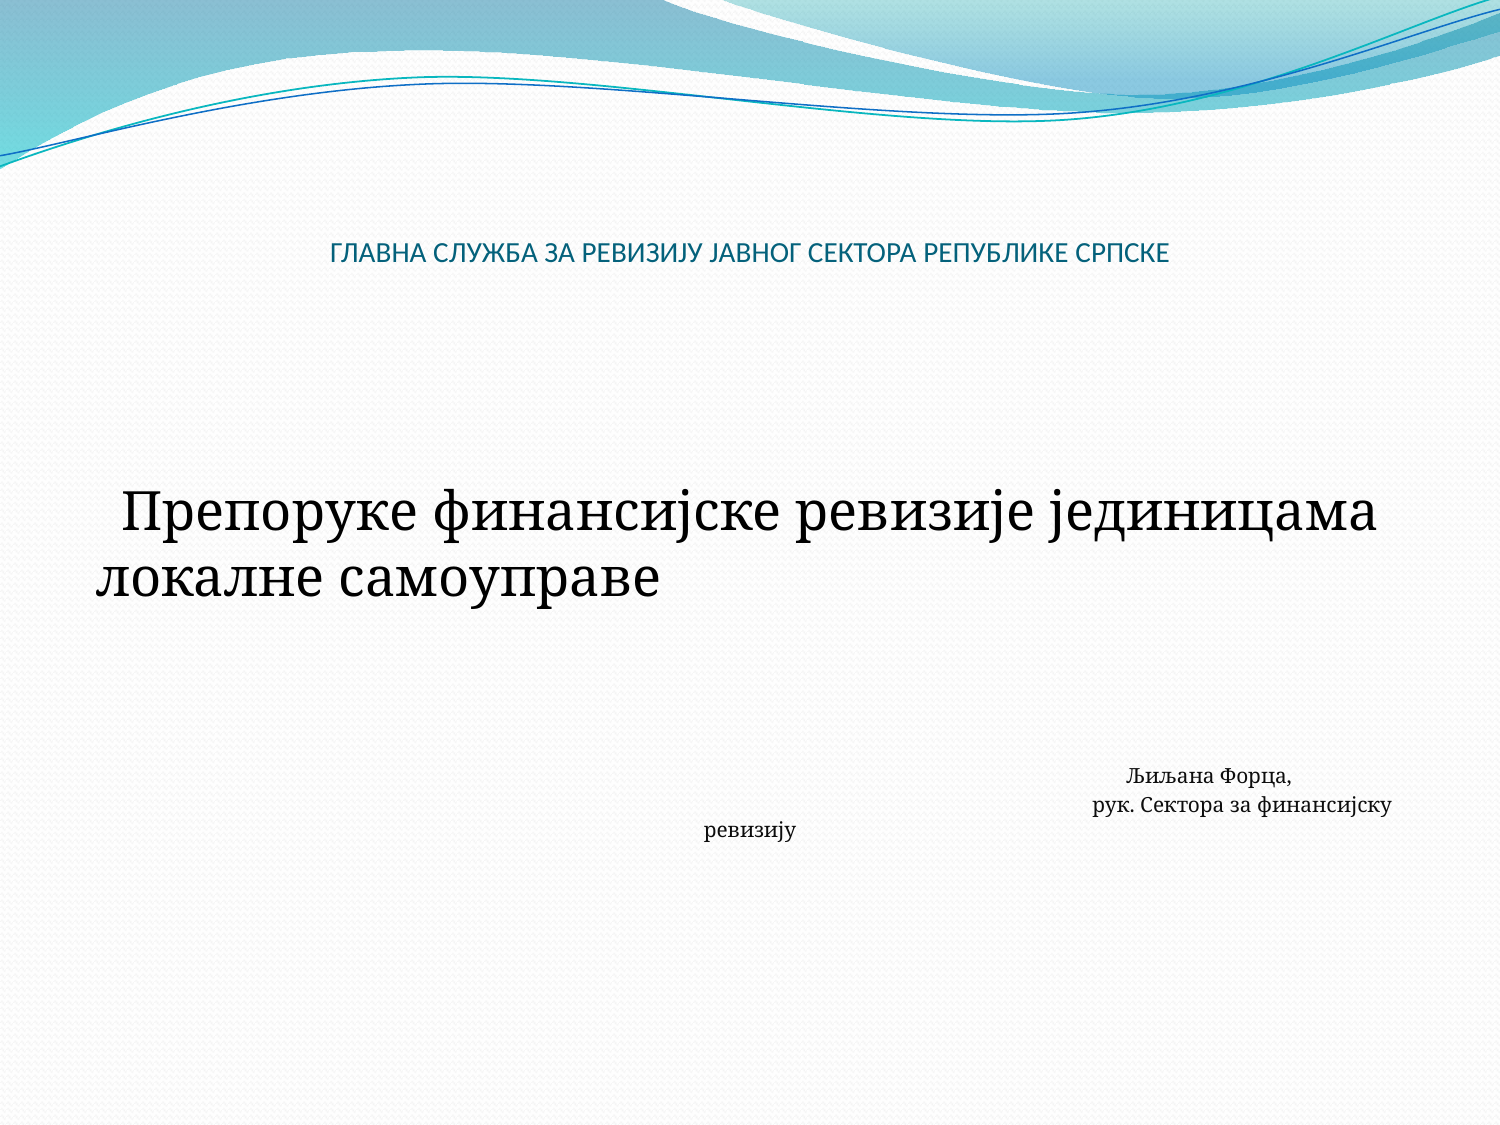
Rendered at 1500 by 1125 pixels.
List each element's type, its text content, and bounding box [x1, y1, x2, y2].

list Препоруке финансијске ревизије јединицама локалне самоуправе Љиљана Форца, рук. Сектора за финансијску ревизију [75, 317, 1425, 1038]
title ГЛАВНА СЛУЖБА ЗА РЕВИЗИЈУ ЈАВНОГ СЕКТОРА РЕПУБЛИКЕ СРПСКЕ [75, 115, 1425, 303]
